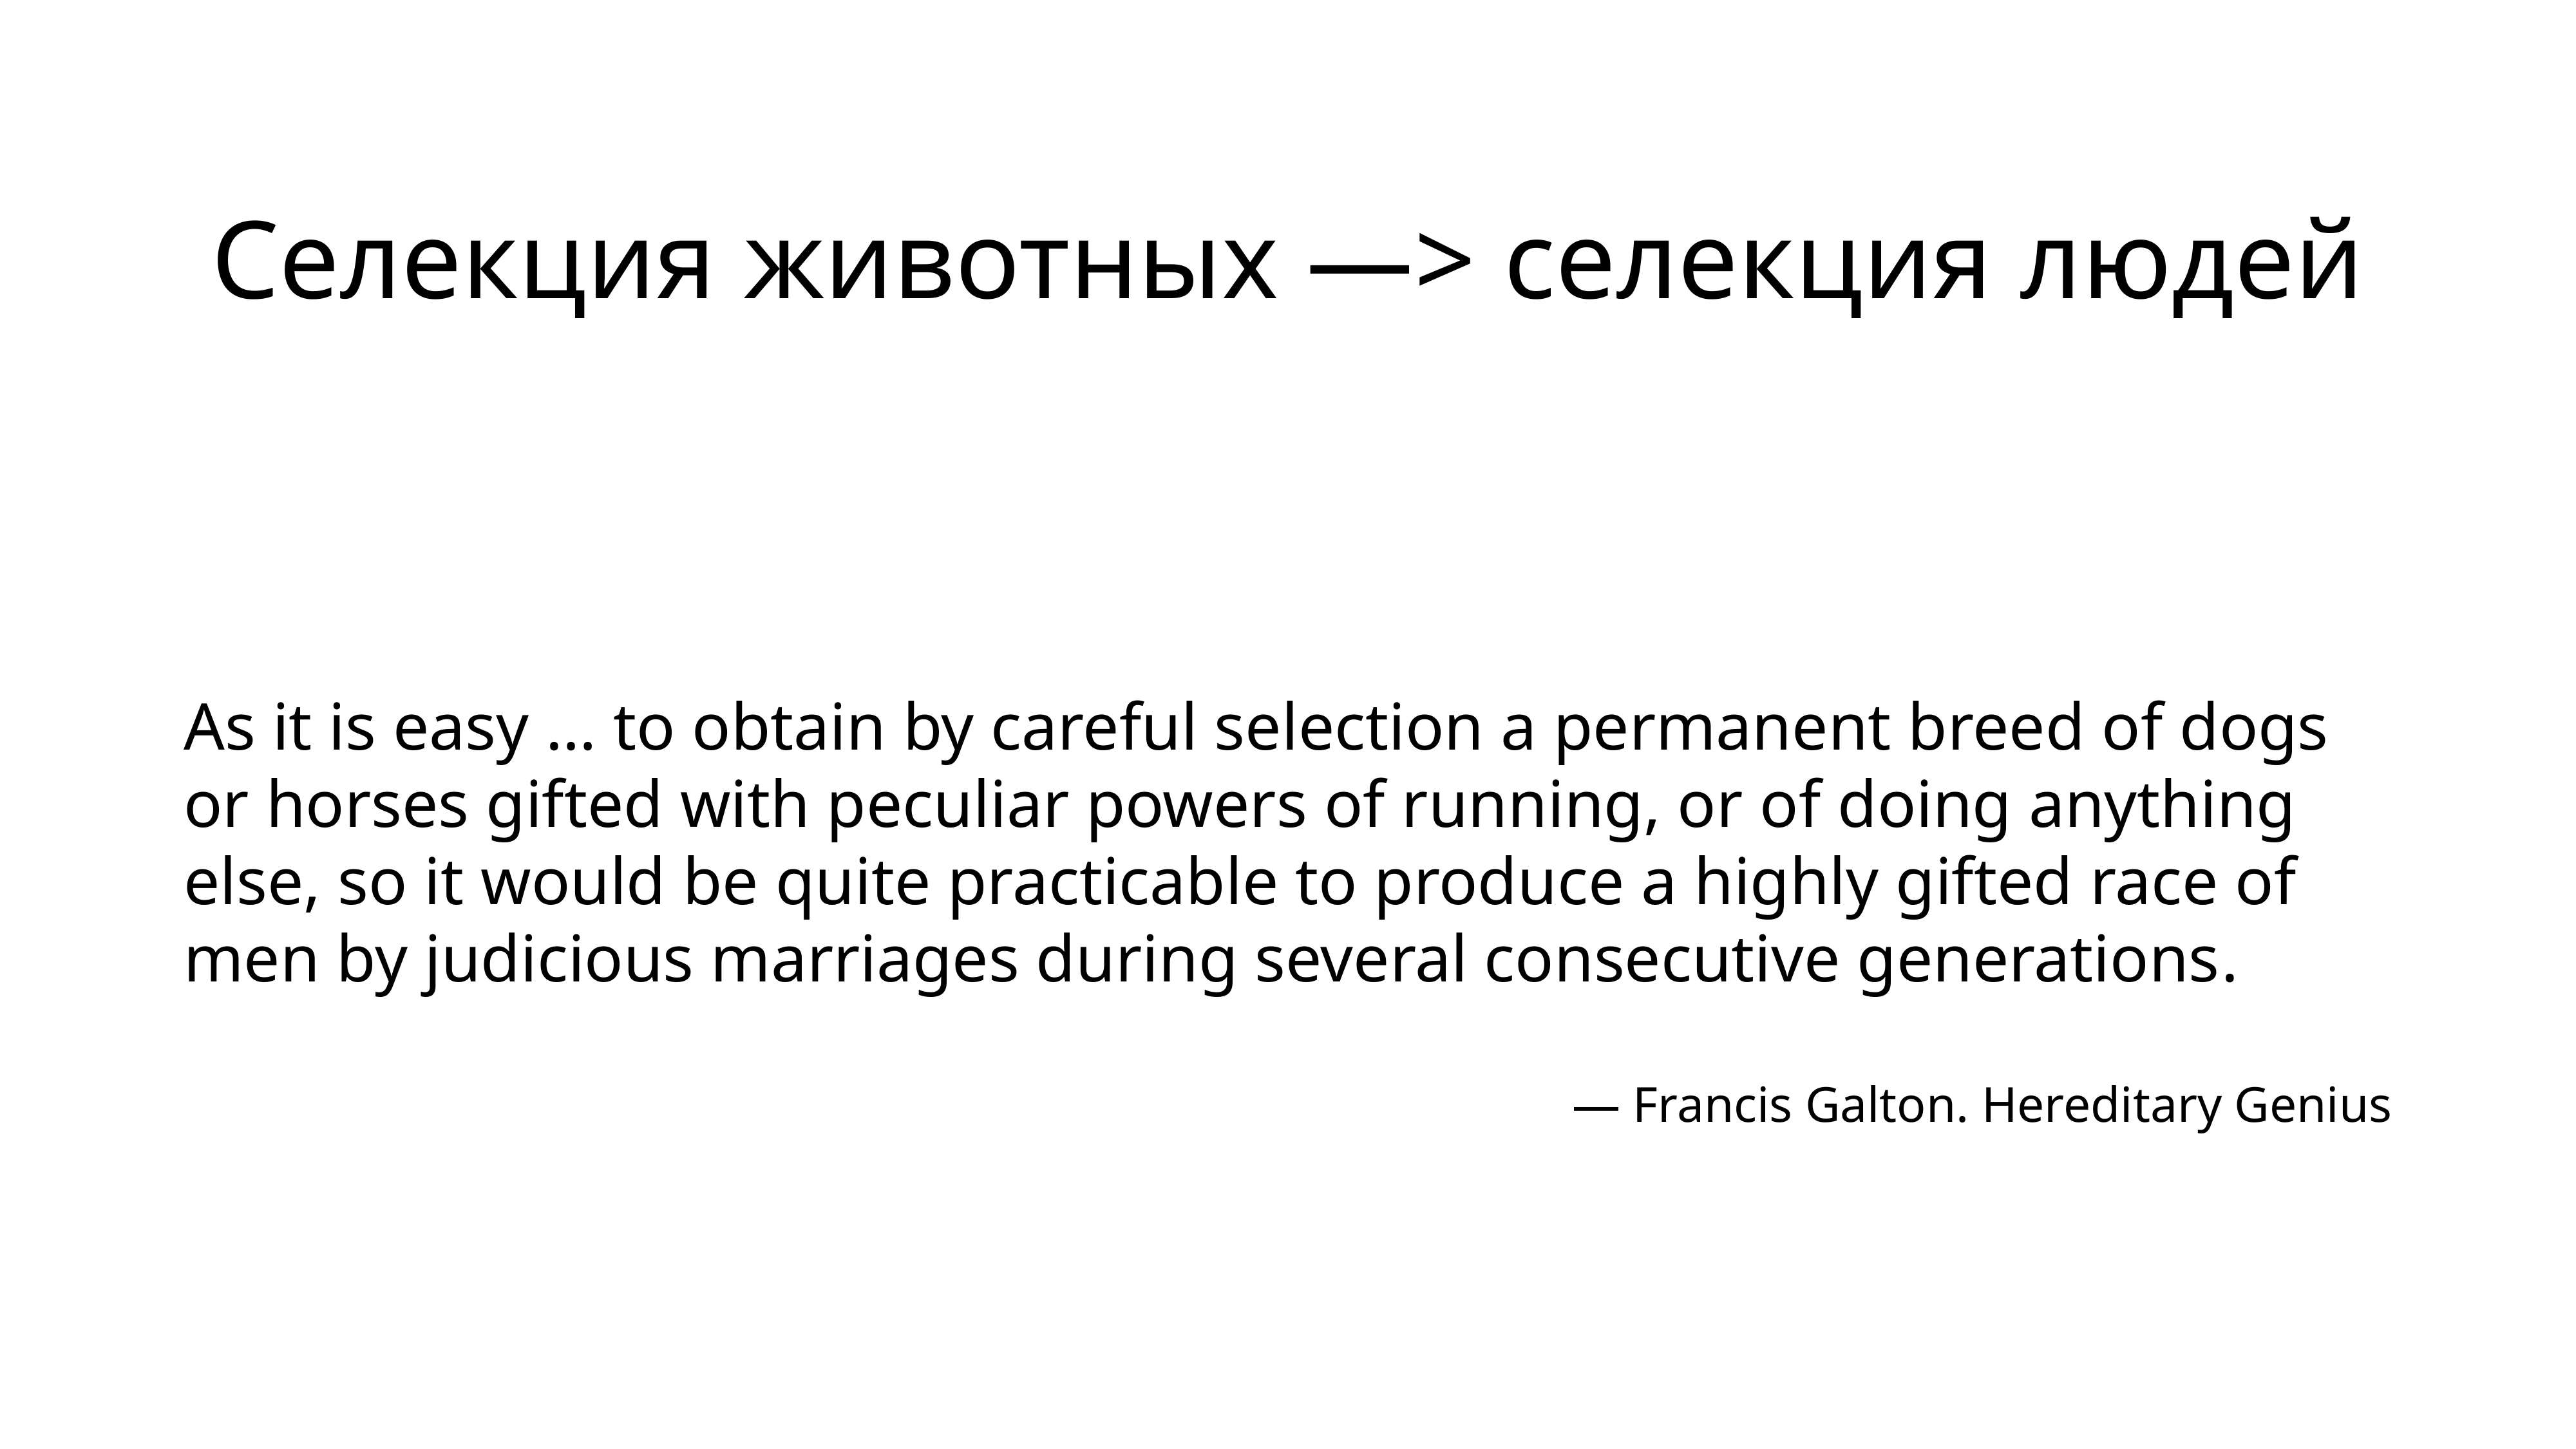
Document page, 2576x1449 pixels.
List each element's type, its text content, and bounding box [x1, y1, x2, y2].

title Селекция животных —> селекция людей [178, 37, 2398, 474]
list As it is easy … to obtain by careful selection a permanent breed of dogs or horses gifted with peculiar powers of running, or of doing anything else, so it would be quite practicable to produce a highly gifted race of men by judicious marriages during several consecutive generations. — Francis Galton. Hereditary Genius [178, 502, 2398, 1316]
